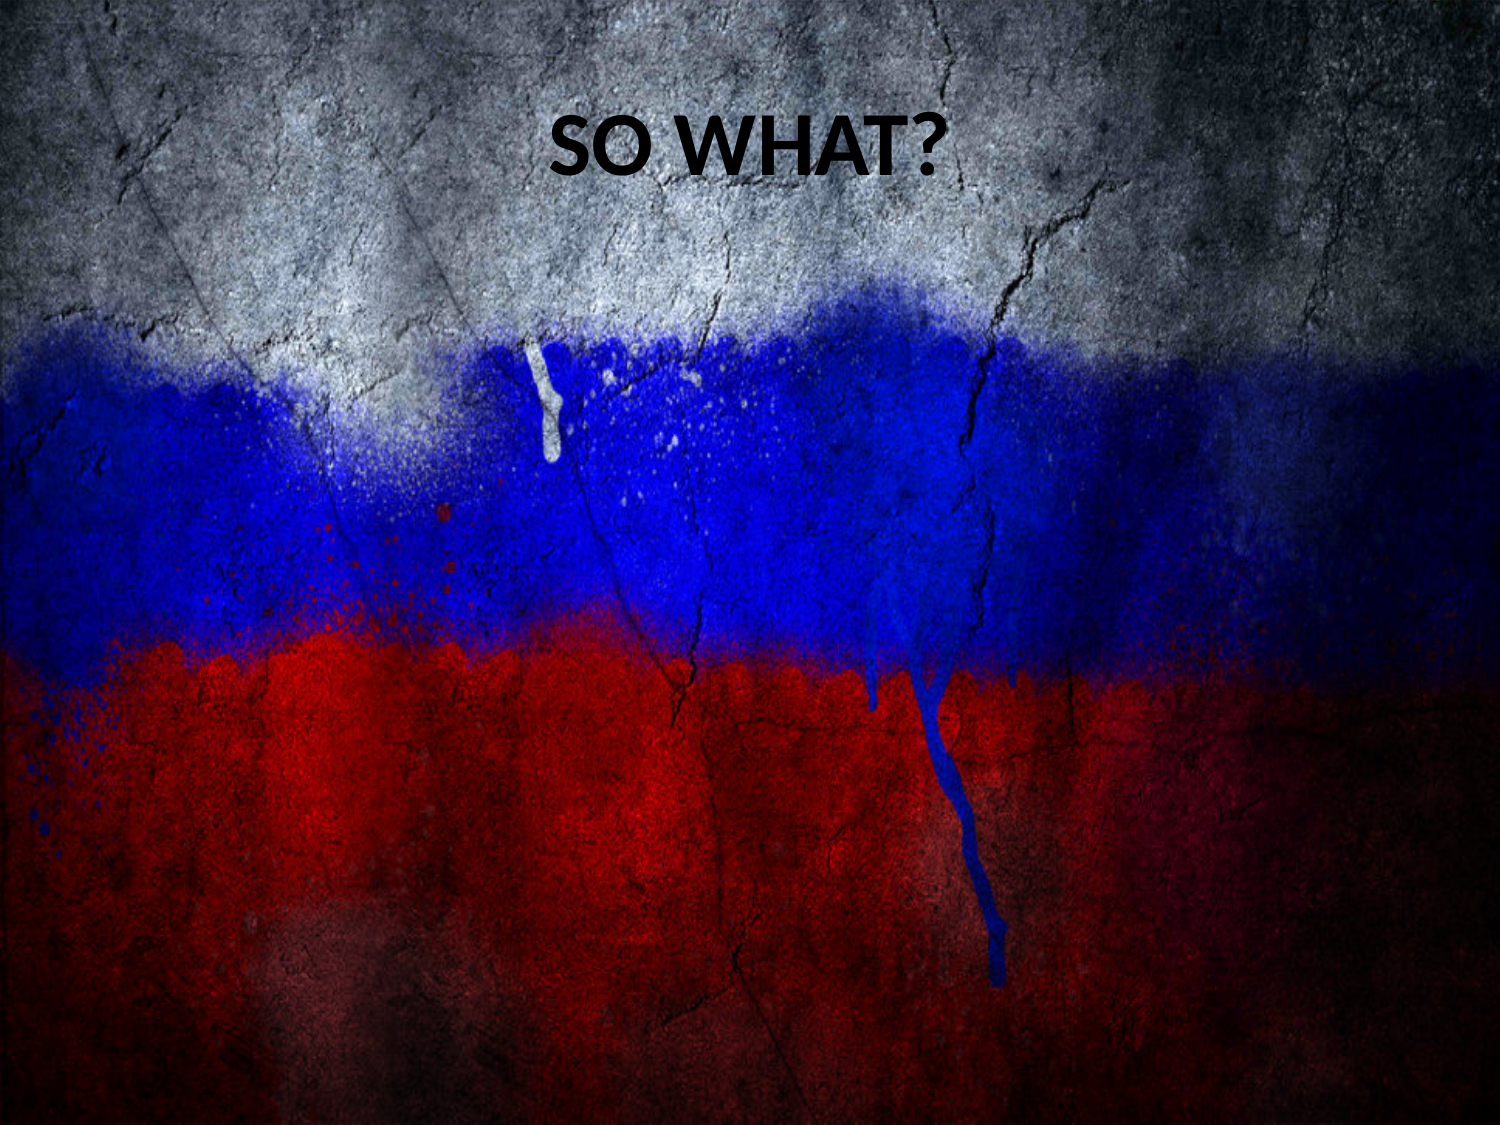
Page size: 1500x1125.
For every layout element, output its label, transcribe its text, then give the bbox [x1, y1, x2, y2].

title SO WHAT? [75, 45, 1425, 233]
picture [0, 0, 1500, 1125]
